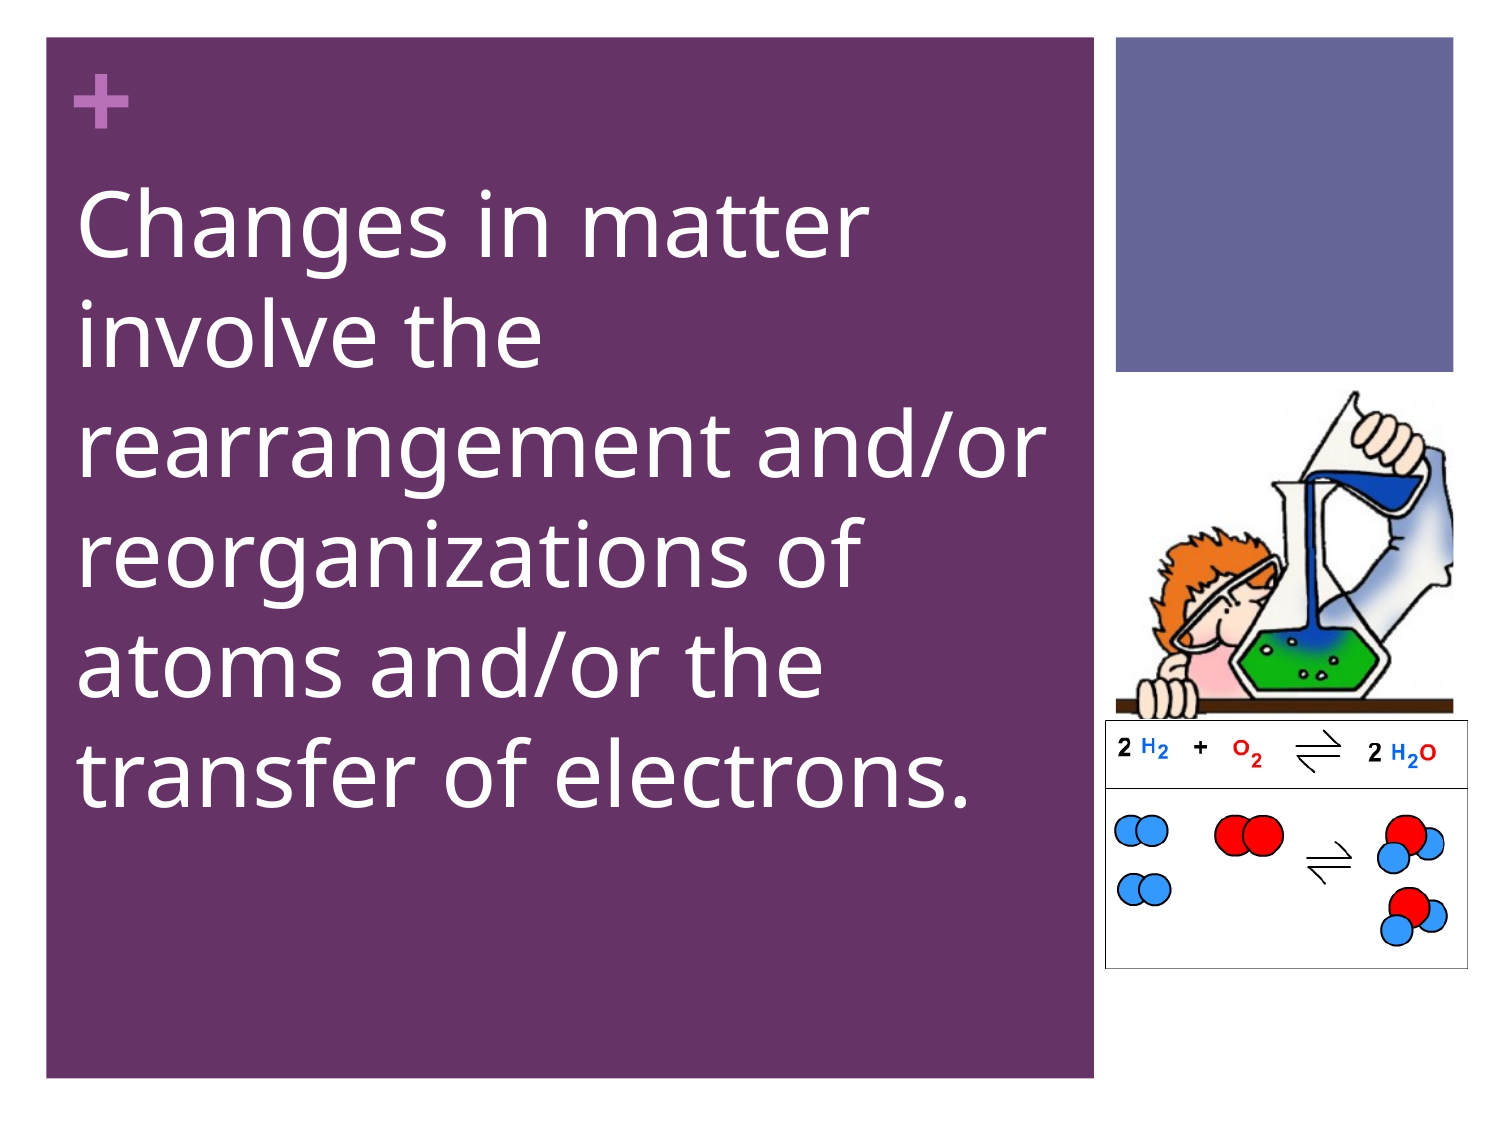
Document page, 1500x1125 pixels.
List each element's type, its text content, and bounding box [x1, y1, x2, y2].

picture [936, 388, 1500, 1060]
text_box Changes in matter involve the rearrangement and/or reorganizations of atoms and/or the transfer of electrons. [60, 158, 1075, 833]
